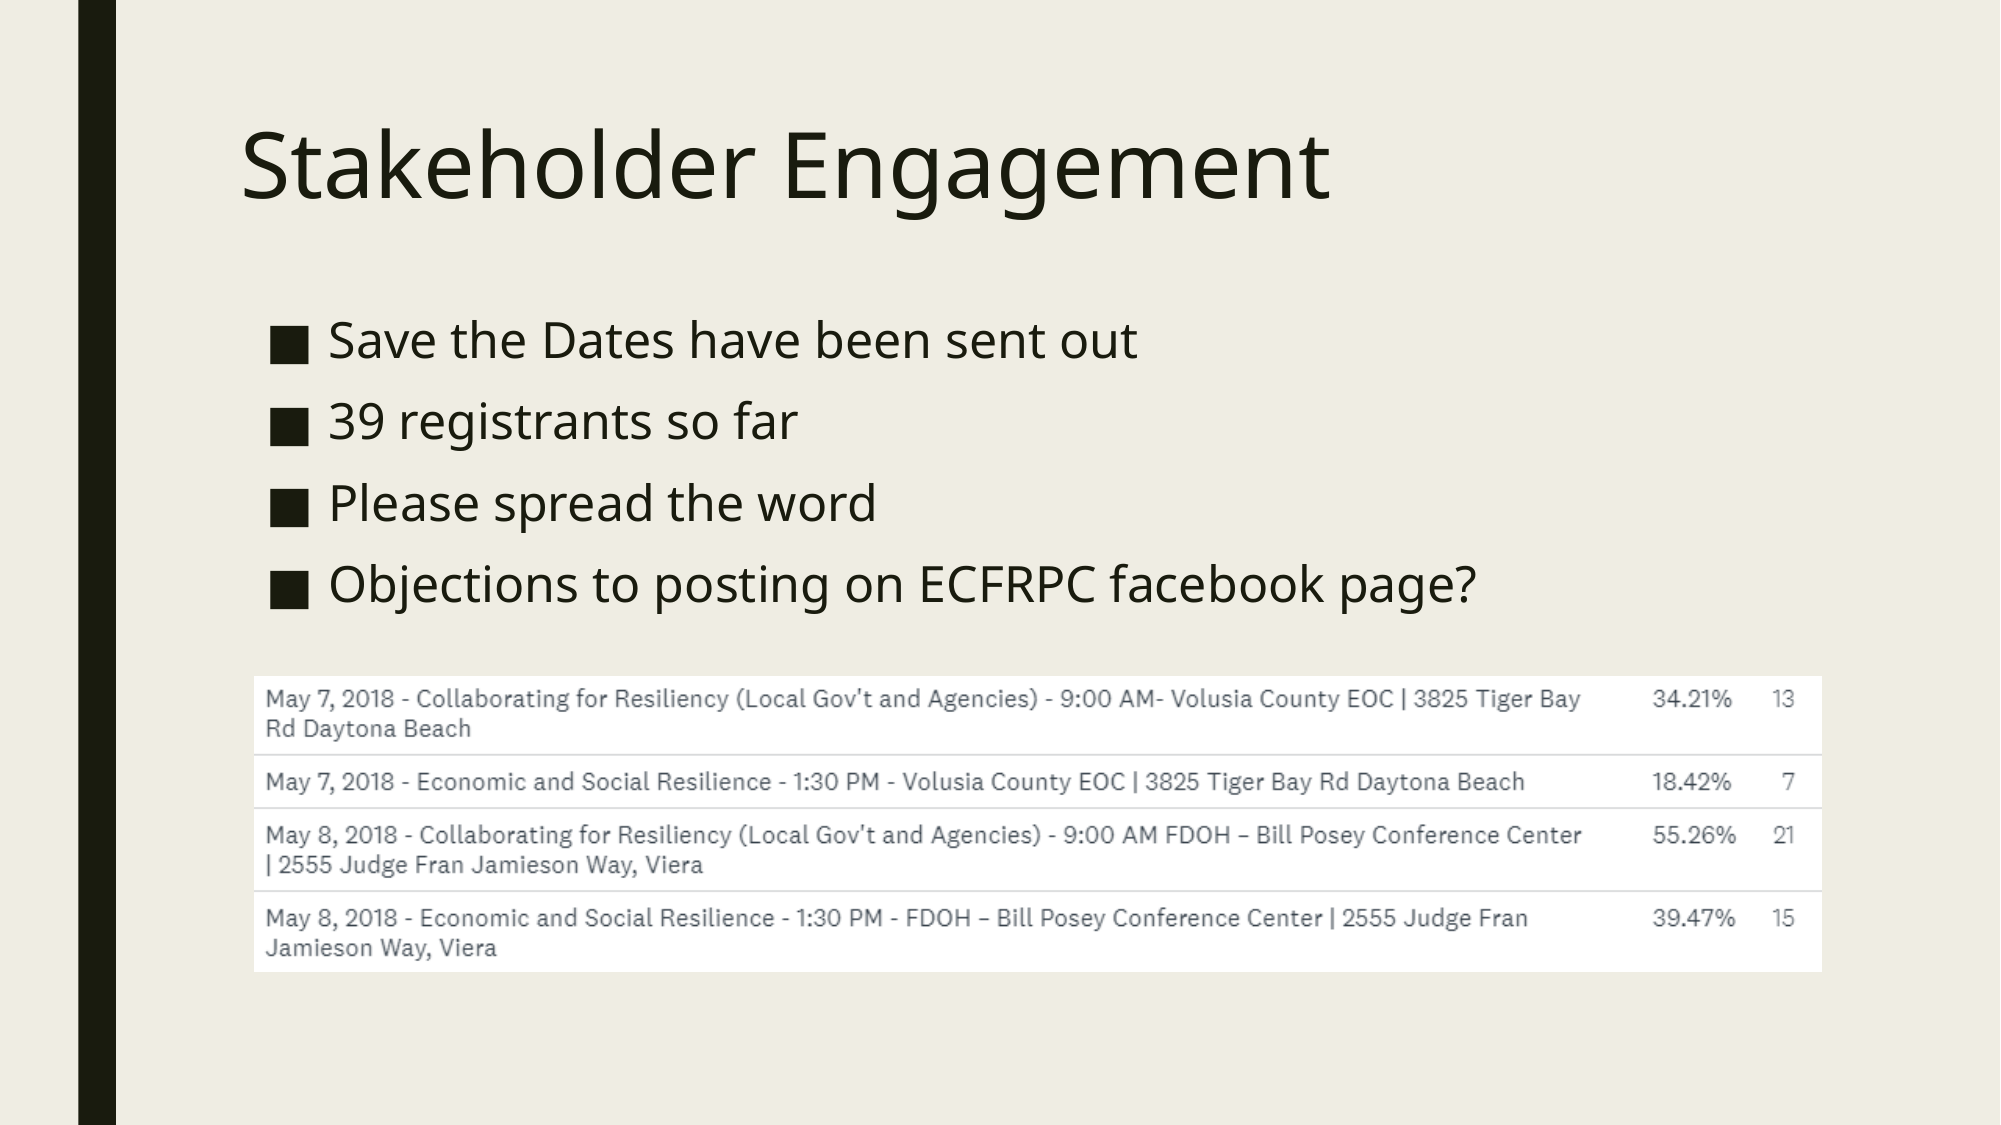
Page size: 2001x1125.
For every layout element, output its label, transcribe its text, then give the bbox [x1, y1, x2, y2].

picture [254, 676, 1822, 972]
list Save the Dates have been sent out 39 registrants so far Please spread the word Objections to posting on ECFRPC facebook page? [250, 305, 1826, 934]
title Stakeholder Engagement [225, 112, 1800, 357]
